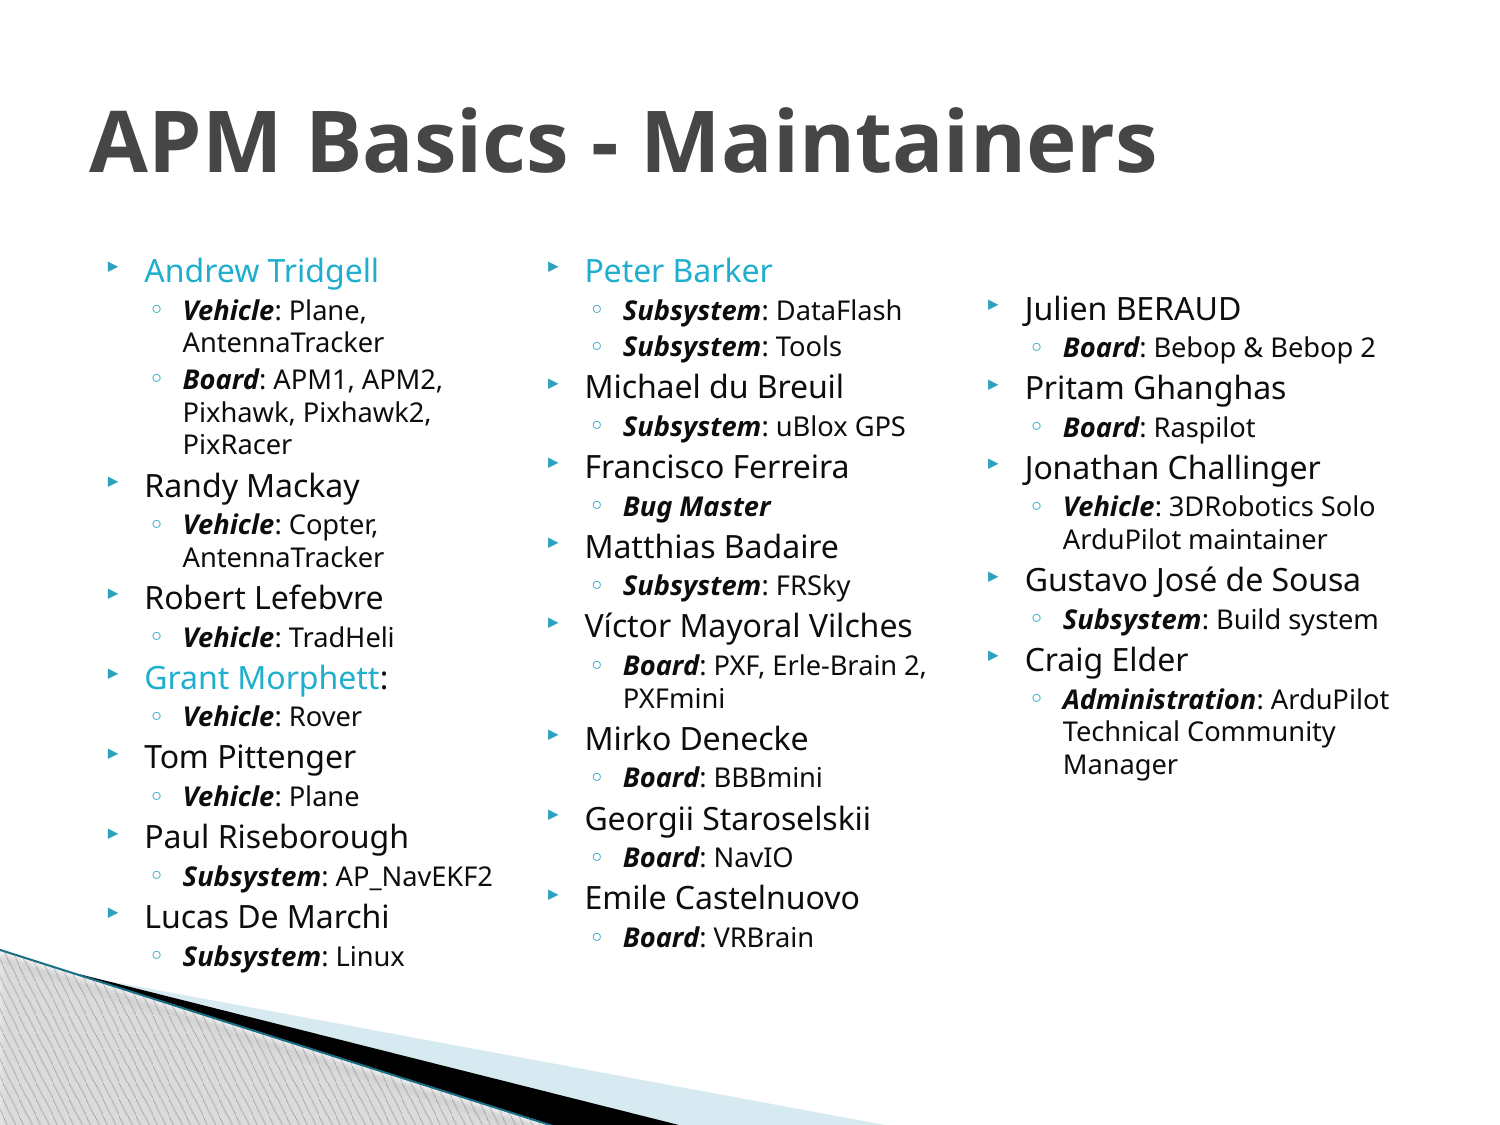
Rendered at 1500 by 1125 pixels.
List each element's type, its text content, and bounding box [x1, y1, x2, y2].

title APM Basics - Maintainers [75, 45, 1425, 233]
list Andrew Tridgell Vehicle: Plane, AntennaTracker Board: APM1, APM2, Pixhawk, Pixhawk2, PixRacer Randy Mackay Vehicle: Copter, AntennaTracker Robert Lefebvre Vehicle: TradHeli Grant Morphett: Vehicle: Rover Tom Pittenger Vehicle: Plane Paul Riseborough Subsystem: AP_NavEKF2 Lucas De Marchi Subsystem: Linux Peter Barker Subsystem: DataFlash Subsystem: Tools Michael du Breuil Subsystem: uBlox GPS Francisco Ferreira Bug Master Matthias Badaire Subsystem: FRSky Víctor Mayoral Vilches Board: PXF, Erle-Brain 2, PXFmini Mirko Denecke Board: BBBmini Georgii Staroselskii Board: NavIO Emile Castelnuovo Board: VRBrain Julien BERAUD Board: Bebop & Bebop 2 Pritam Ghanghas Board: Raspilot Jonathan Challinger Vehicle: 3DRobotics Solo ArduPilot maintainer Gustavo José de Sousa Subsystem: Build system Craig Elder Administration: ArduPilot Technical Community Manager [75, 243, 1425, 986]
